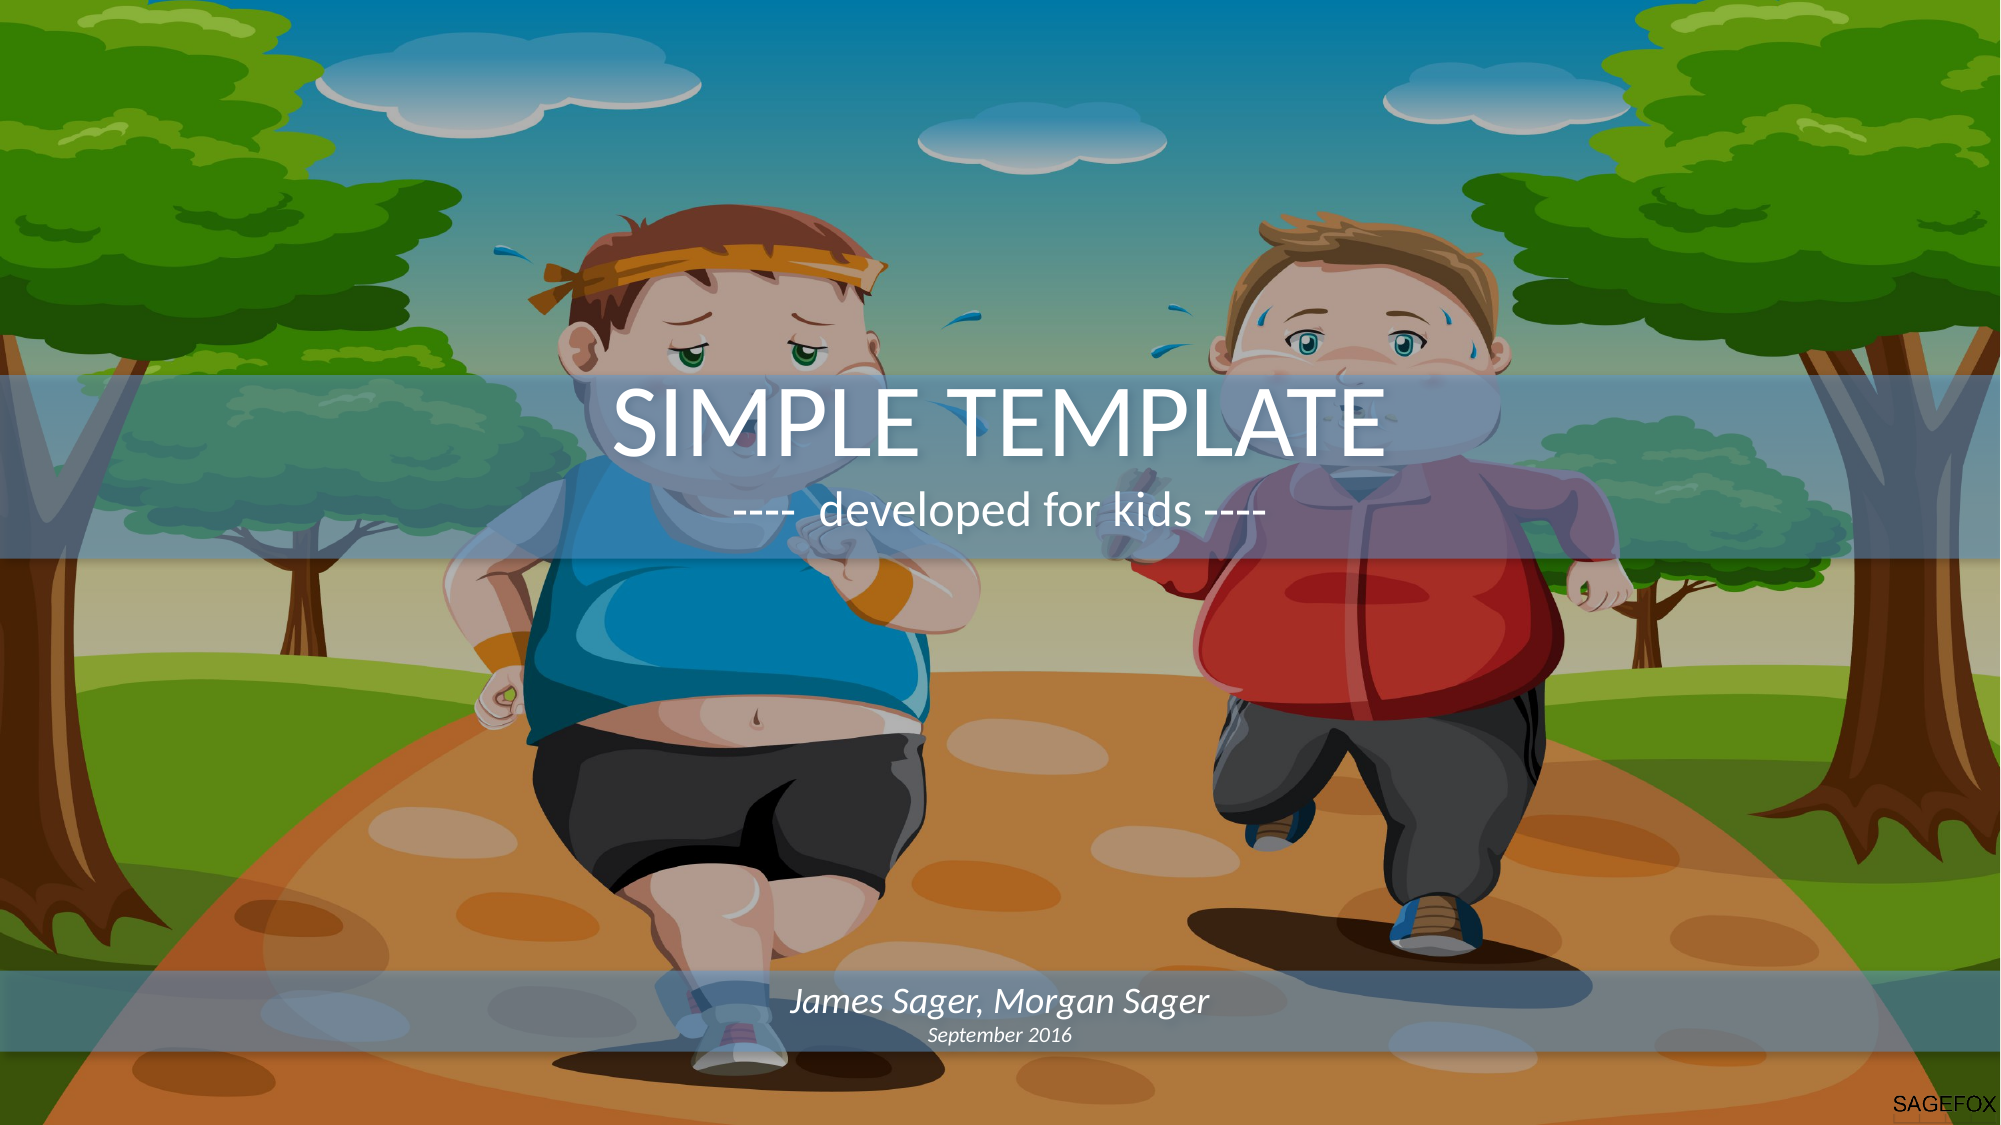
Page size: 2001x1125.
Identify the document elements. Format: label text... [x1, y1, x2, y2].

text_box [0, 1057, 2000, 1125]
text_box [0, 565, 2000, 970]
text_box SIMPLE TEMPLATE ---- developed for kids ---- [0, 374, 2000, 560]
text_box [0, 0, 2000, 374]
text_box James Sager, Morgan Sager September 2016 [0, 970, 2000, 1053]
